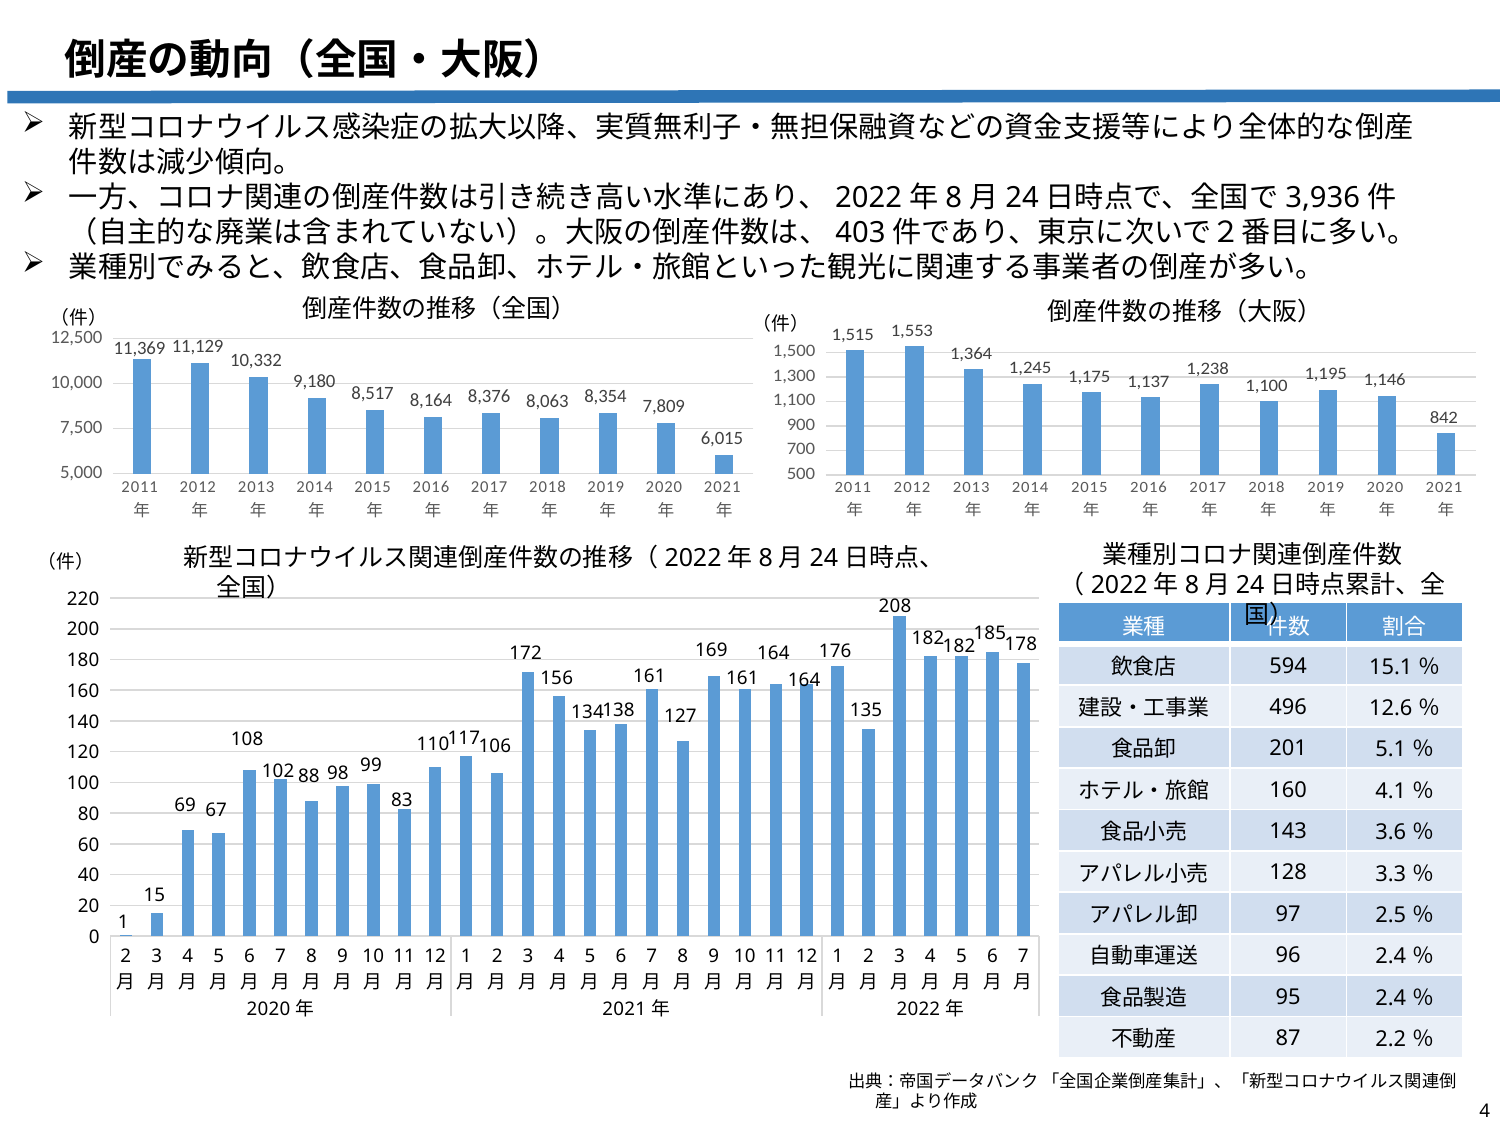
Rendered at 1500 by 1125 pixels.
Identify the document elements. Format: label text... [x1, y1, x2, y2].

table_cell 4.1％ [1347, 769, 1462, 809]
table_cell 143 [1231, 810, 1346, 850]
text_box 業種別コロナ関連倒産件数 （2022年8月24日時点累計、全国） [1022, 532, 1483, 636]
table_cell 2.4％ [1347, 935, 1462, 974]
table_cell アパレル小売 [1063, 852, 1229, 891]
chart [53, 574, 1058, 1066]
table_cell 95 [1231, 976, 1346, 1016]
table_cell 不動産 [1063, 1017, 1229, 1057]
table_cell 食品製造 [1063, 976, 1229, 1016]
table_cell 201 [1231, 728, 1346, 767]
table_header 割合 [1347, 636, 1462, 641]
table_cell 3.6％ [1347, 810, 1462, 850]
table_cell 自動車運送 [1063, 935, 1229, 974]
text_box 出典：帝国データバンク 「全国企業倒産集計」、「新型コロナウイルス関連倒産」より作成 [833, 1062, 1500, 1119]
table_cell 128 [1231, 852, 1346, 891]
table_cell 594 [1231, 647, 1346, 684]
table_cell 87 [1231, 1017, 1346, 1057]
text_box 倒産件数の推移（全国） [192, 285, 688, 323]
table_cell 食品卸 [1063, 728, 1229, 767]
table_cell アパレル卸 [1063, 893, 1229, 933]
slide_number 3 [1155, 1081, 1500, 1125]
table_header 件数 [1231, 636, 1346, 641]
table_cell 食品小売 [1063, 810, 1229, 850]
chart [35, 322, 1491, 526]
text_box （件） [22, 542, 128, 580]
table_cell 96 [1231, 935, 1346, 974]
table_cell 12.6％ [1347, 686, 1462, 726]
table_header 業種 [1063, 636, 1229, 641]
text_box 新型コロナウイルス感染症の拡大以降、実質無利子・無担保融資などの資金支援等により全体的な倒産件数は減少傾向。 一方、コロナ関連の倒産件数は引き続き高い水準にあり、2022年8月24日時点で、全国で3,936件（自主的な廃業は含まれていない）。大阪の倒産件数は、403件であり、東京に次いで２番目に多い。 業種別でみると、飲食店、食品卸、ホテル・旅館といった観光に関連する事業者の倒産が多い。 [7, 105, 1447, 291]
text_box （件） [35, 298, 128, 324]
text_box 新型コロナウイルス関連倒産件数の推移（2022年8月24日時点、全国） [168, 534, 960, 573]
table_cell 160 [1231, 769, 1346, 809]
table_cell 建設・工事業 [1063, 686, 1229, 726]
table_cell 5.1％ [1347, 728, 1462, 767]
text_box 倒産の動向（全国・大阪） [5, 5, 1391, 97]
table_cell 2.4％ [1347, 976, 1462, 1016]
table_cell 496 [1231, 686, 1346, 726]
text_box （件） [738, 304, 838, 323]
table_cell 3.3％ [1347, 852, 1462, 891]
table_cell 2.2％ [1347, 1017, 1462, 1057]
table_cell 飲食店 [1063, 647, 1229, 684]
table_cell ホテル・旅館 [1063, 769, 1229, 809]
text_box 倒産件数の推移（大阪） [937, 288, 1433, 321]
table_cell 97 [1231, 893, 1346, 933]
table_cell 2.5％ [1347, 893, 1462, 933]
table_cell 15.1％ [1347, 647, 1462, 684]
